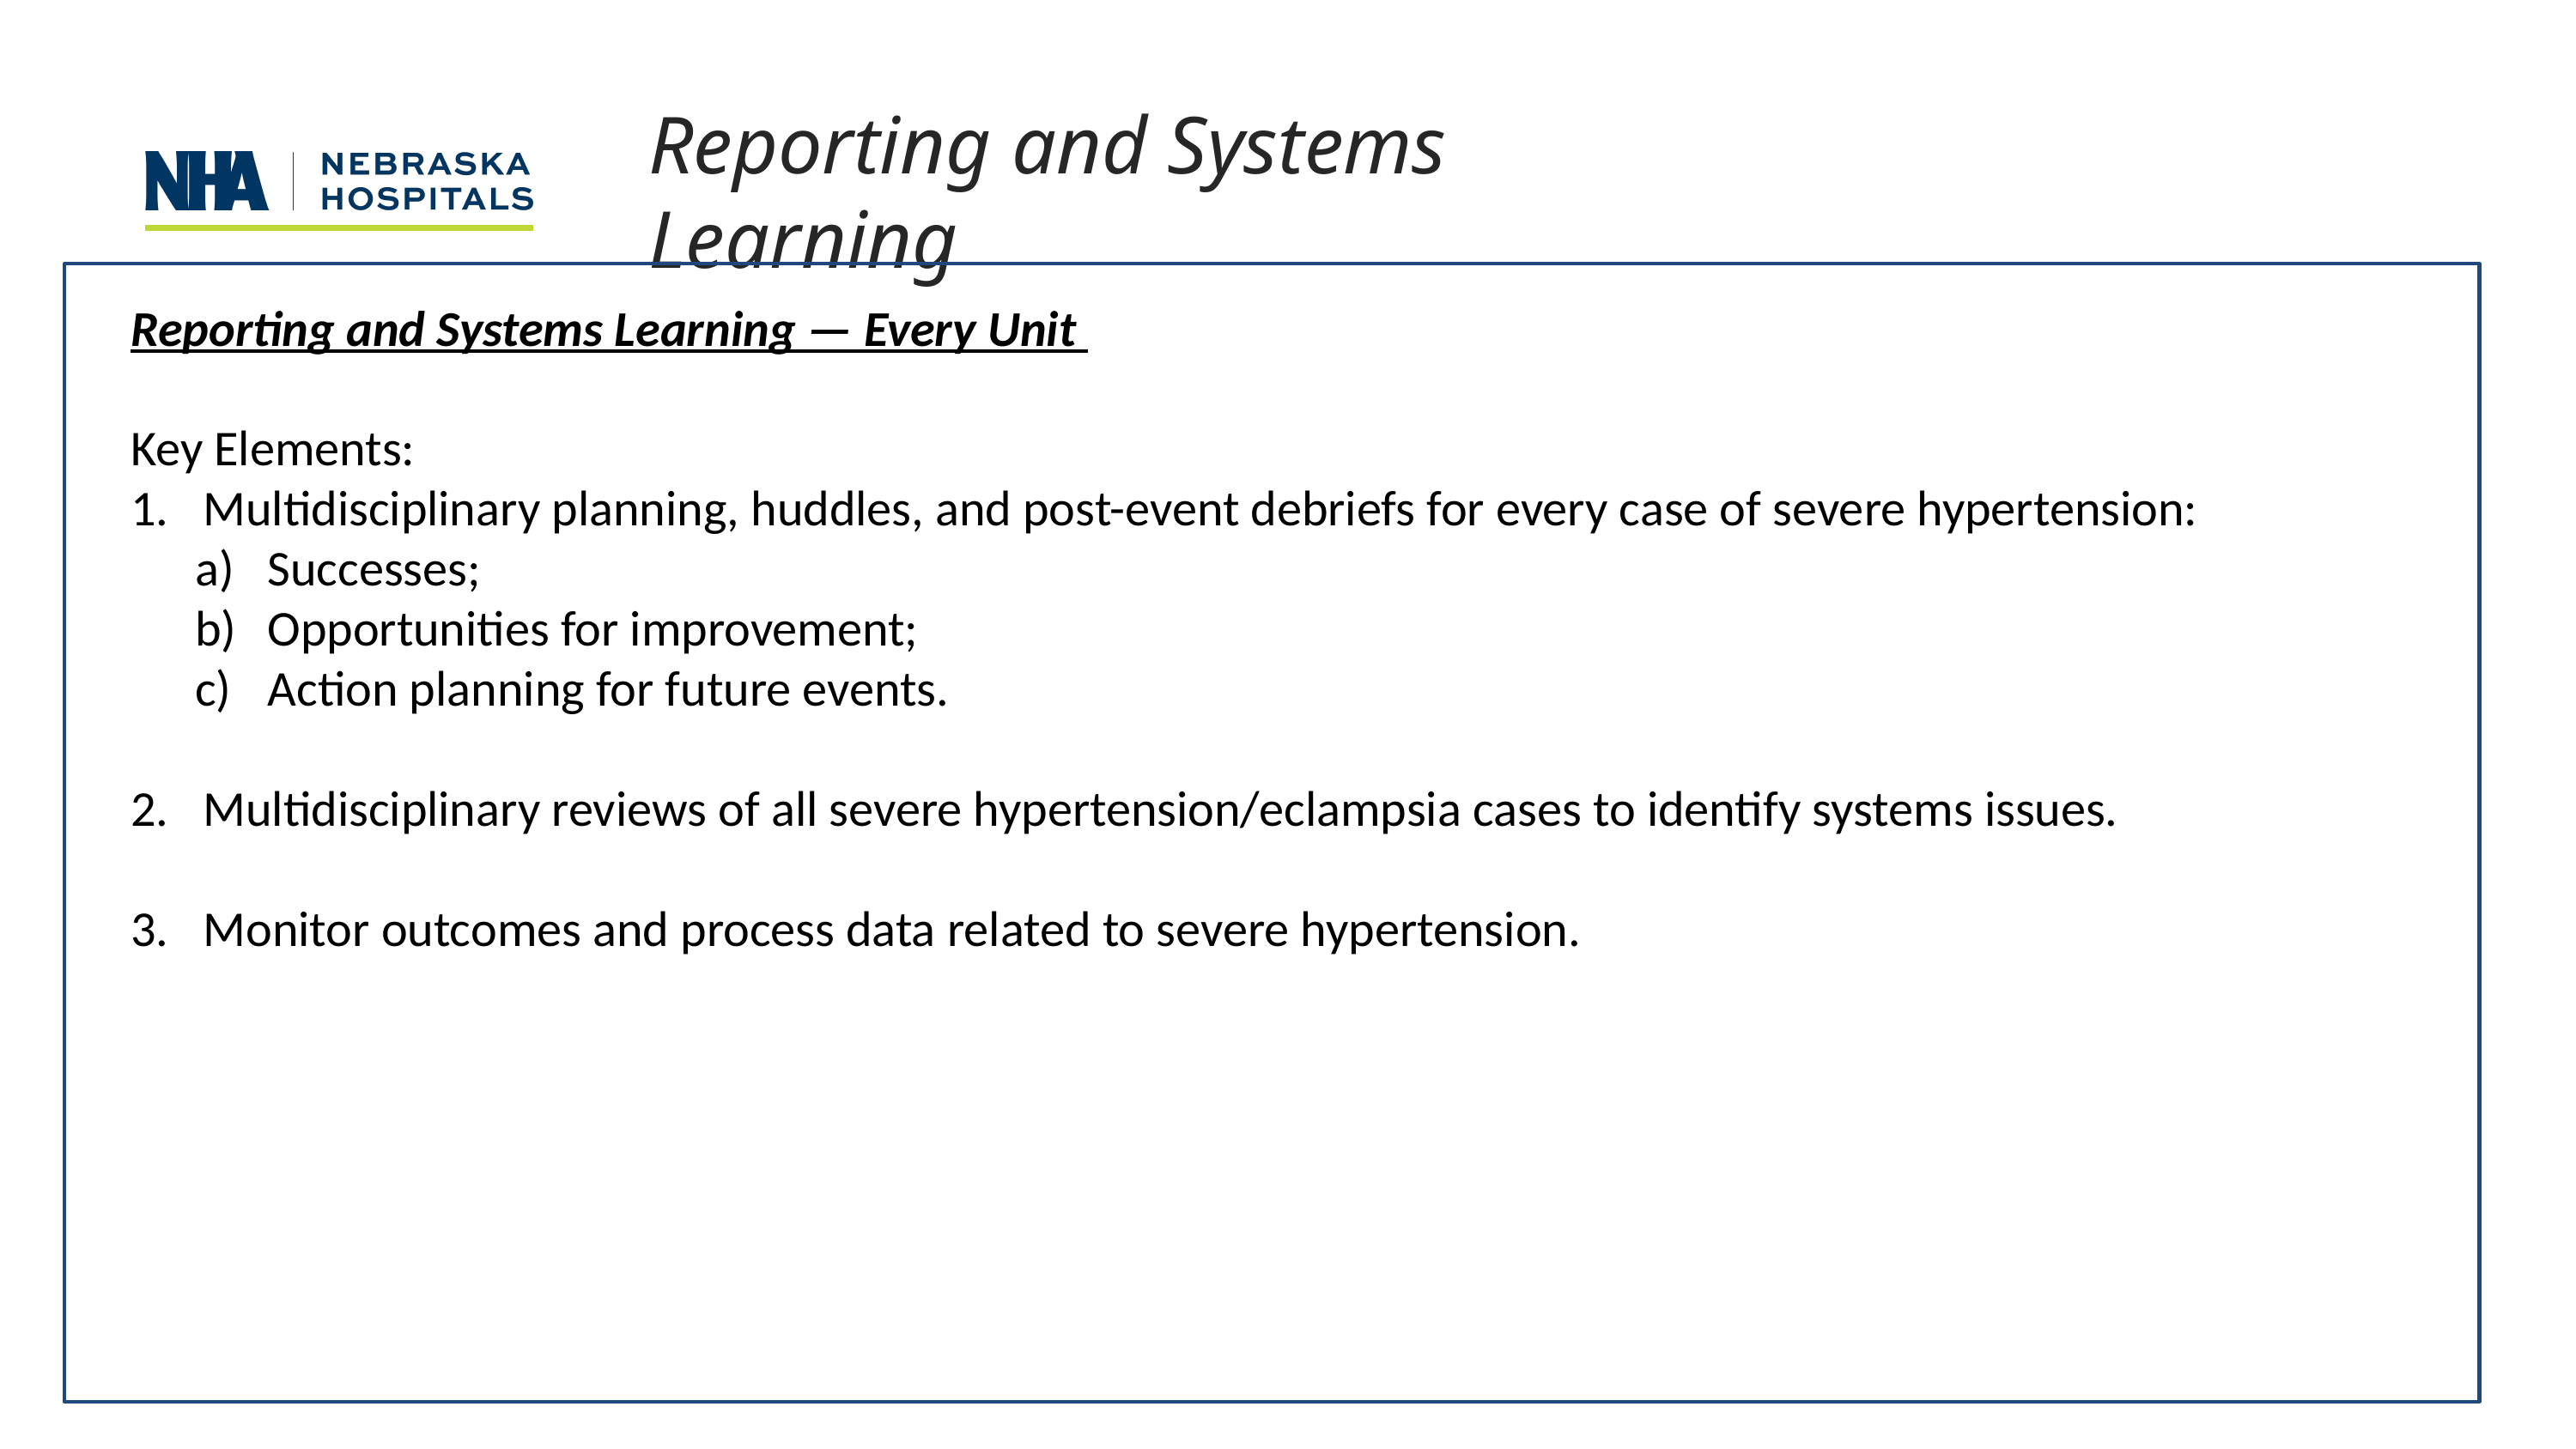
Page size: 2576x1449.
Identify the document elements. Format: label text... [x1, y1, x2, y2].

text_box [144, 224, 534, 232]
text_box Reporting and Systems Learning — Every Unit Key Elements: Multidisciplinary planning, huddles, and post-event debriefs for every case of severe hypertension: Successes; Opportunities for improvement; Action planning for future events. Multidisciplinary reviews of all severe hypertension/eclampsia cases to identify systems issues. Monitor outcomes and process data related to severe hypertension. [118, 289, 2480, 963]
picture [144, 151, 534, 210]
text_box [63, 262, 2482, 1404]
text_box Reporting and Systems Learning [648, 94, 1750, 262]
